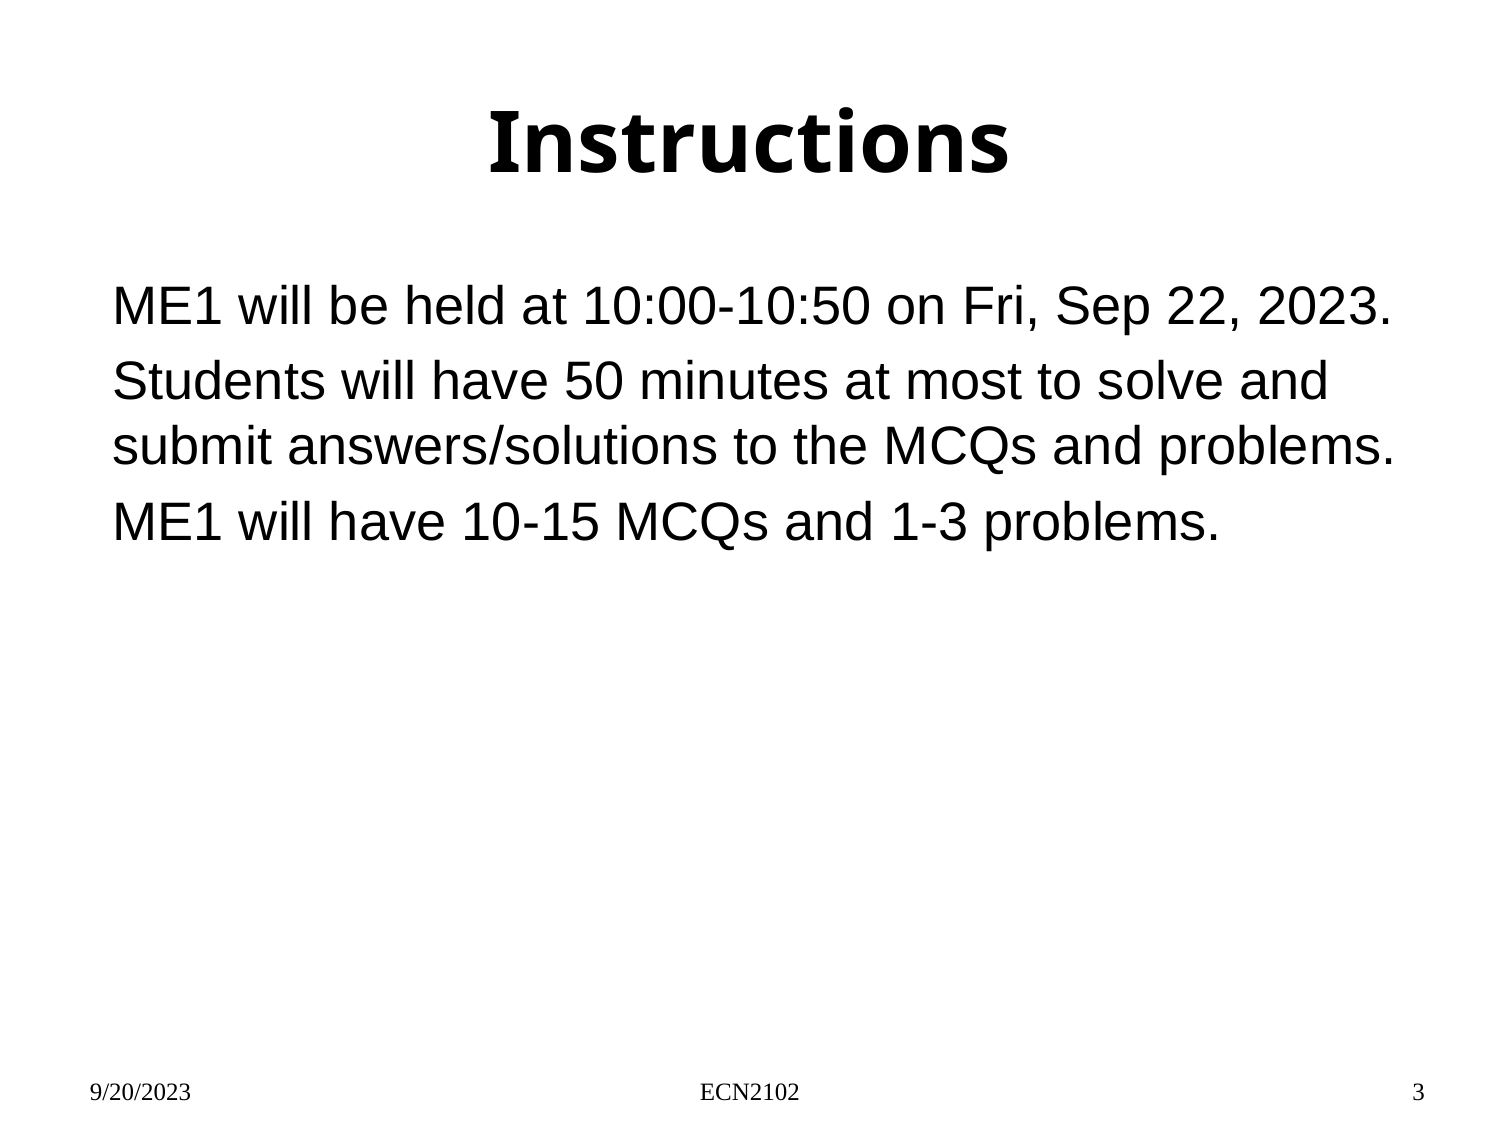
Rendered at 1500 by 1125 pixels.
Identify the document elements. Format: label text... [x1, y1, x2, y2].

title Instructions [75, 45, 1425, 233]
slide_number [75, 1052, 425, 1113]
footer ECN2102 [512, 1052, 988, 1113]
list ME1 will be held at 10:00-10:50 on Fri, Sep 22, 2023. Students will have 50 minutes at most to solve and submit answers/solutions to the MCQs and problems. ME1 will have 10-15 MCQs and 1-3 problems. [75, 262, 1425, 1035]
slide_number 3 [1299, 1052, 1425, 1113]
